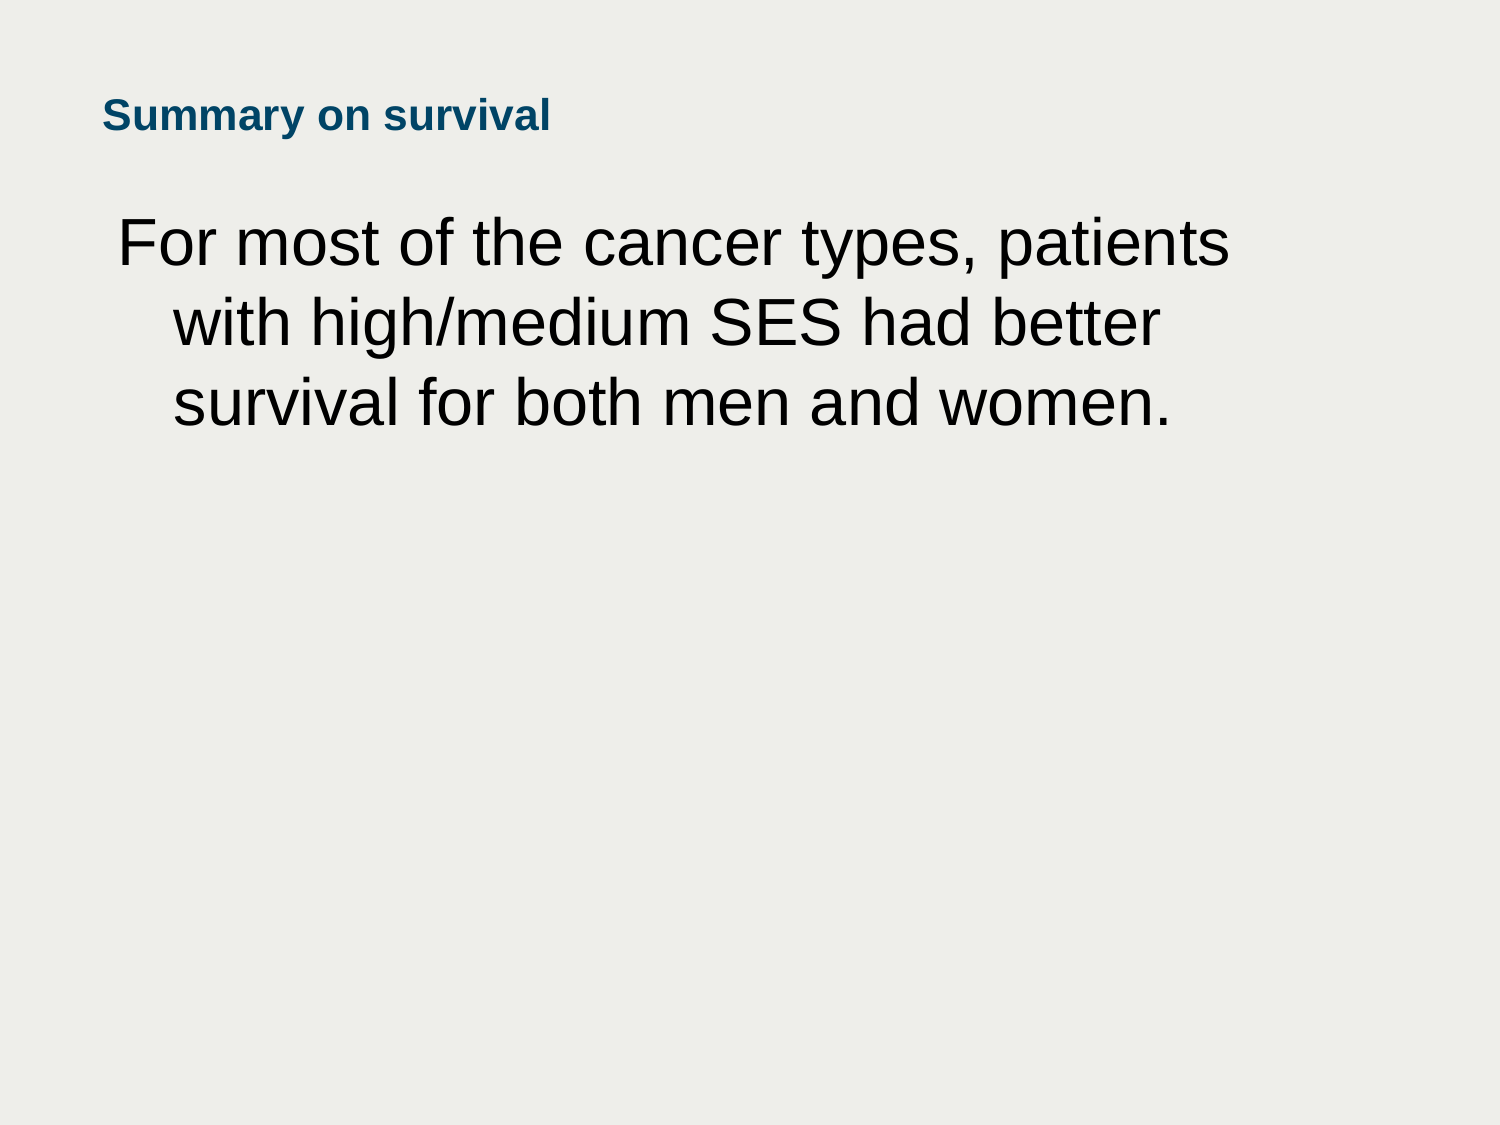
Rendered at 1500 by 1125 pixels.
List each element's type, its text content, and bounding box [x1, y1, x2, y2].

list For most of the cancer types, patients with high/medium SES had better survival for both men and women. [102, 191, 1367, 934]
title Summary on survival [87, 78, 1382, 147]
